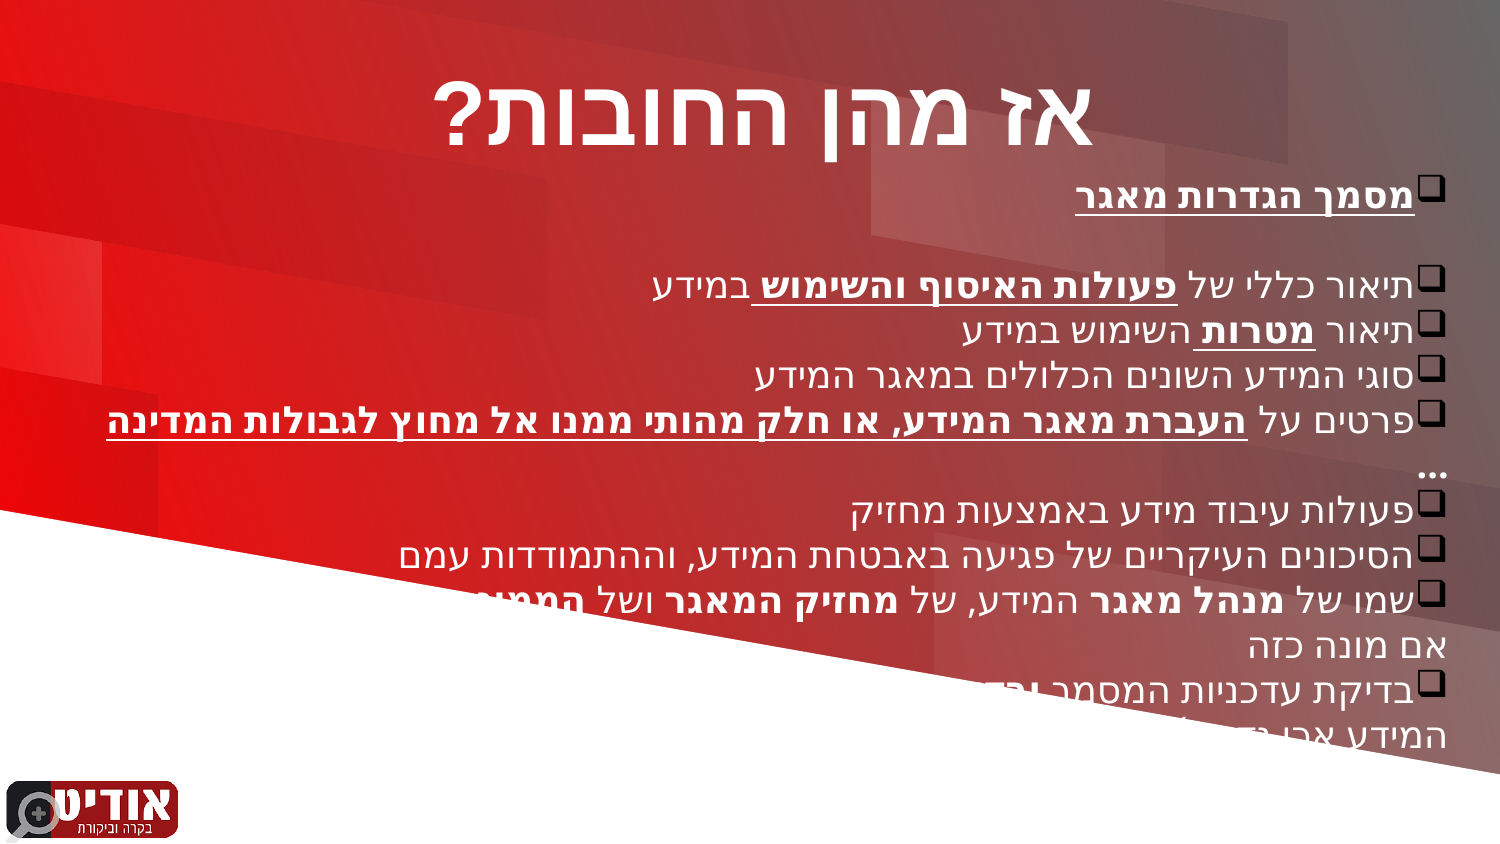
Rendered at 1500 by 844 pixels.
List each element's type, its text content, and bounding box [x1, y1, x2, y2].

text_box מסמך הגדרות מאגר תיאור כללי של פעולות האיסוף והשימוש במידע תיאור מטרות השימוש במידע סוגי המידע השונים הכלולים במאגר המידע פרטים על העברת מאגר המידע, או חלק מהותי ממנו אל מחוץ לגבולות המדינה ... פעולות עיבוד מידע באמצעות מחזיק הסיכונים העיקריים של פגיעה באבטחת המידע, וההתמודדות עמם שמו של מנהל מאגר המידע, של מחזיק המאגר ושל הממונה על אבטחת מידע בו, אם מונה כזה בדיקת עדכניות המסמך ובדיקה של כמות המידע הנאגר – אחת לשנה (האם כל המידע אכן נדרש) [88, 163, 1464, 844]
picture [0, 773, 185, 844]
text_box אז מהן החובות? [88, 38, 1439, 180]
